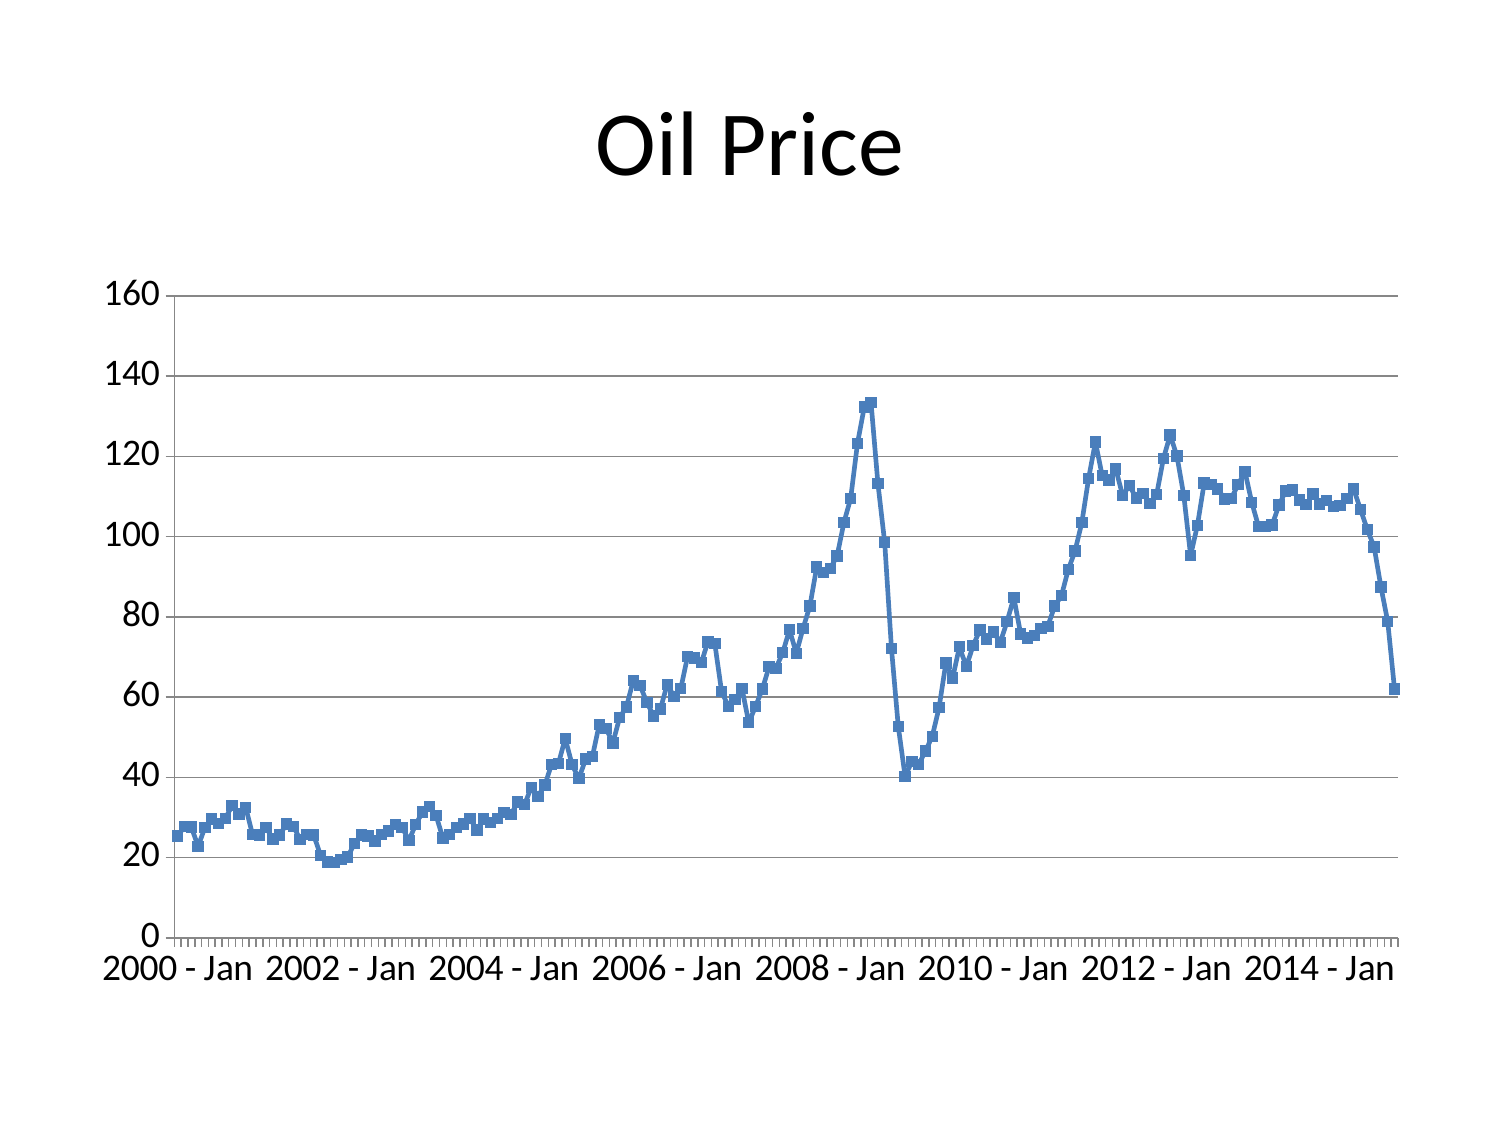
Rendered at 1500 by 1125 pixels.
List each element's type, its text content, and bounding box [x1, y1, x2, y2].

chart [74, 262, 1426, 1006]
title Oil Price [75, 45, 1425, 233]
